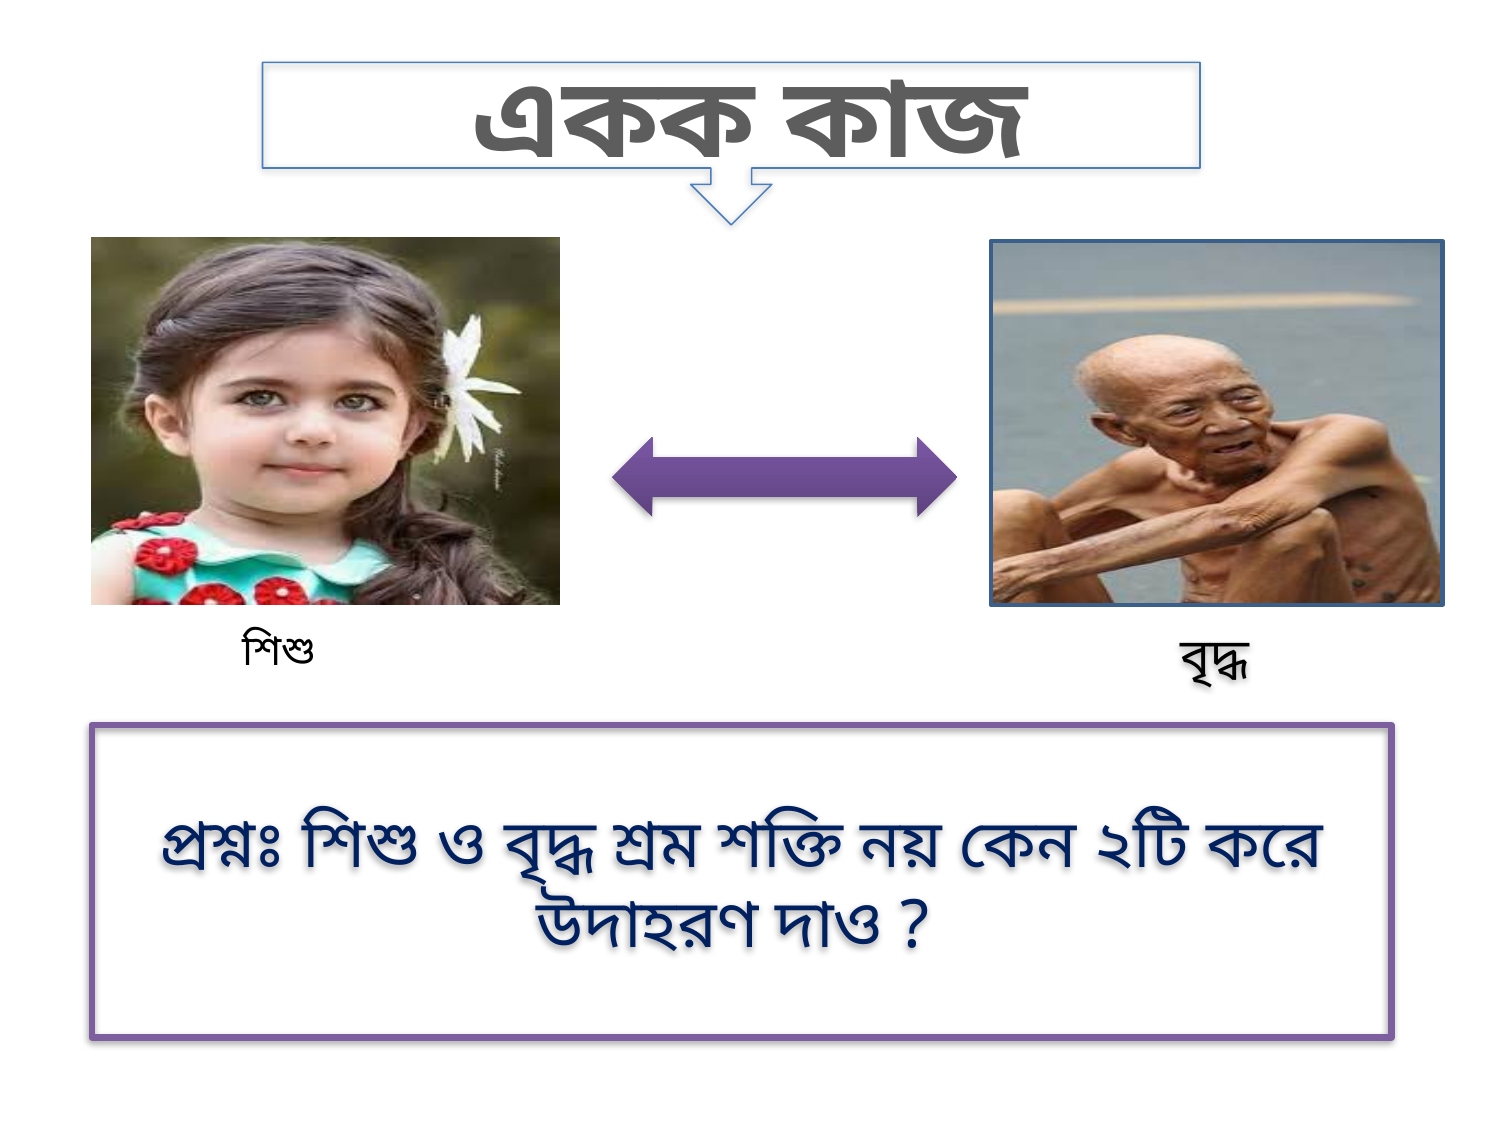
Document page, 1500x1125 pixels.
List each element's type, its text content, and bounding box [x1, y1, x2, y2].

text_box [612, 437, 958, 517]
text_box [261, 61, 457, 169]
text_box [693, 188, 770, 226]
text_box শিশু [227, 616, 342, 682]
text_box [990, 240, 1443, 683]
text_box প্রশ্নঃ শিশু ও বৃদ্ধ শ্রম শক্তি নয় কেন ২টি করে উদাহরণ দাও ? [91, 724, 1392, 1038]
text_box একক কাজ [457, 37, 1043, 188]
picture [91, 237, 560, 605]
text_box [1043, 61, 1201, 169]
